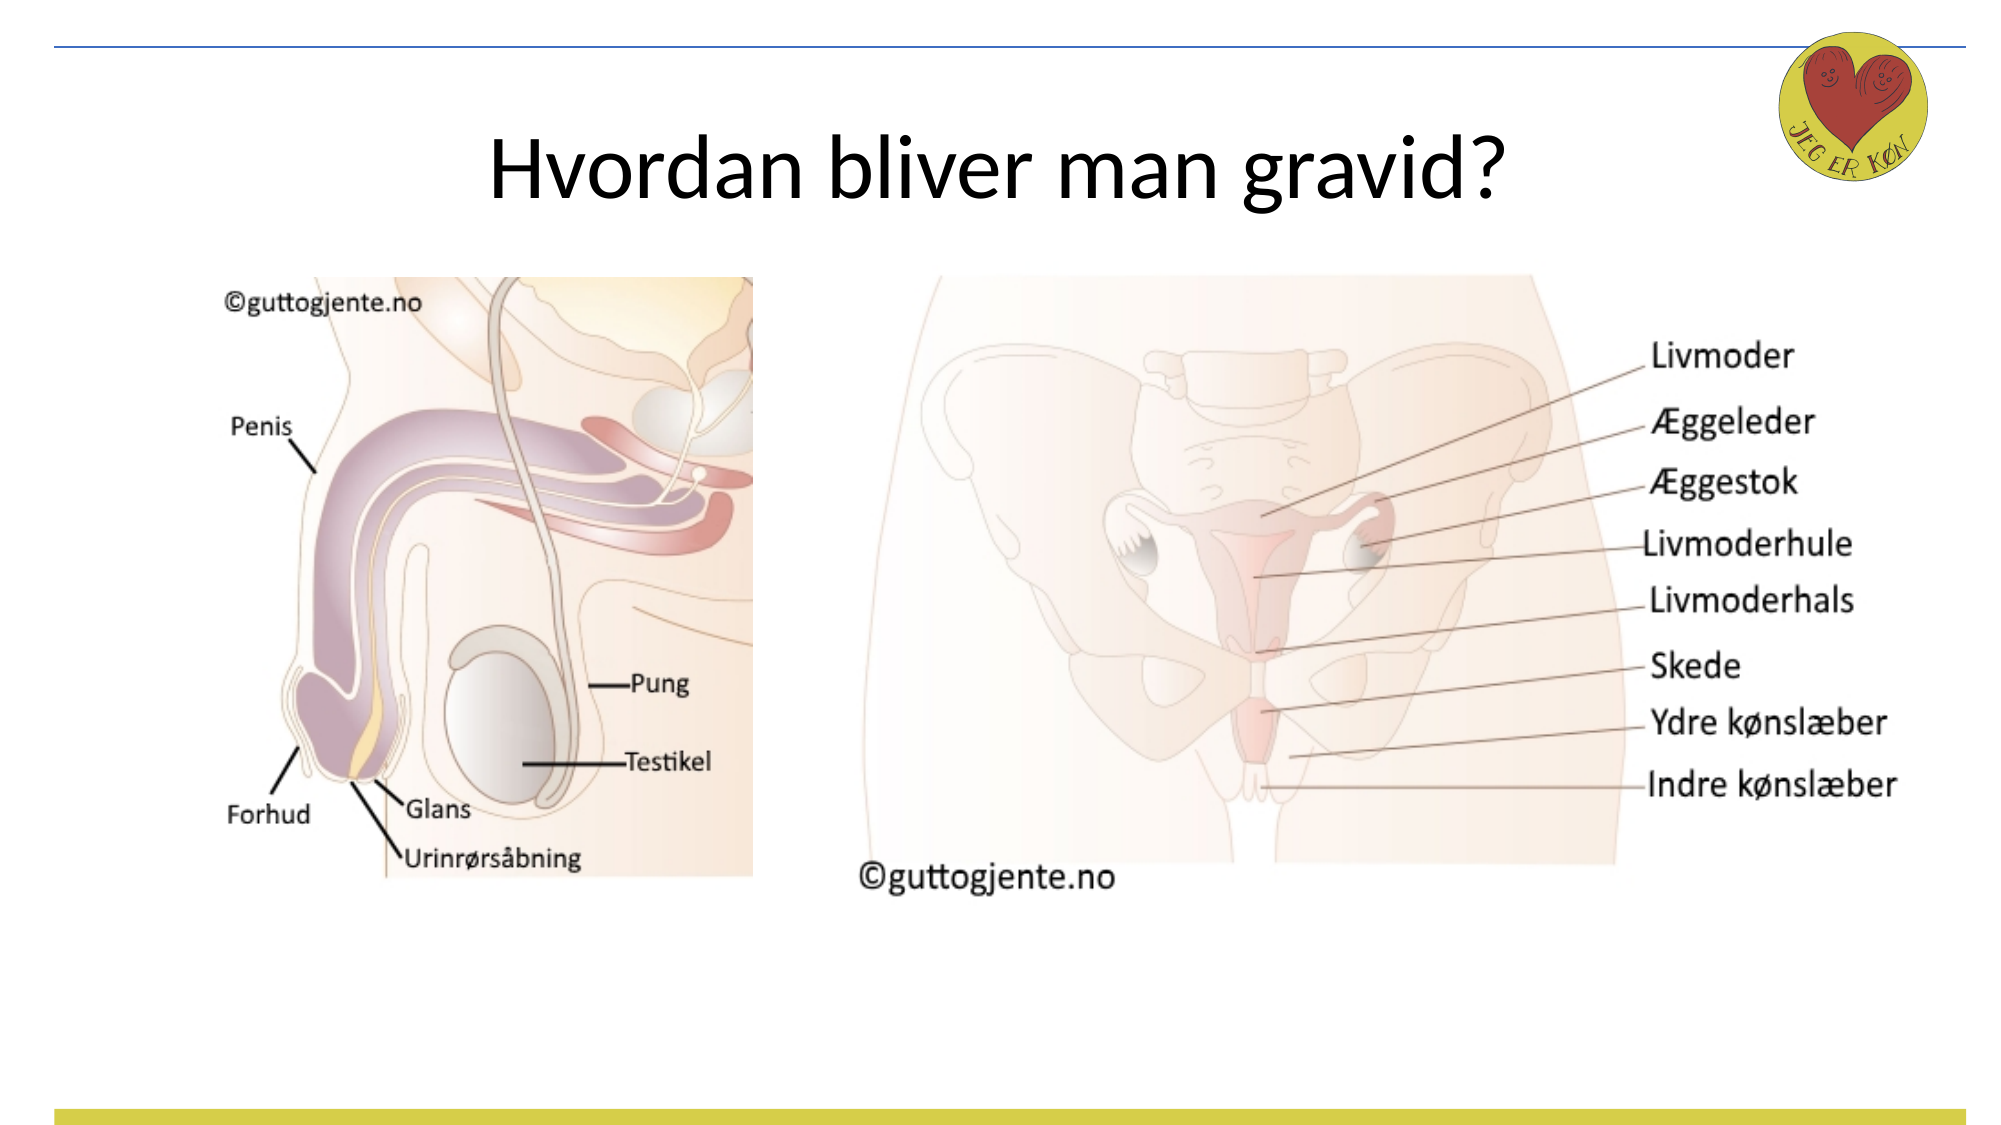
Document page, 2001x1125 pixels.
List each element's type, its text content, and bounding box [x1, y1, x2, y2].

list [205, 276, 753, 907]
title Hvordan bliver man gravid? [137, 59, 1863, 278]
picture [840, 228, 1909, 907]
picture [1769, 26, 1937, 188]
text_box [52, 1107, 1968, 1125]
